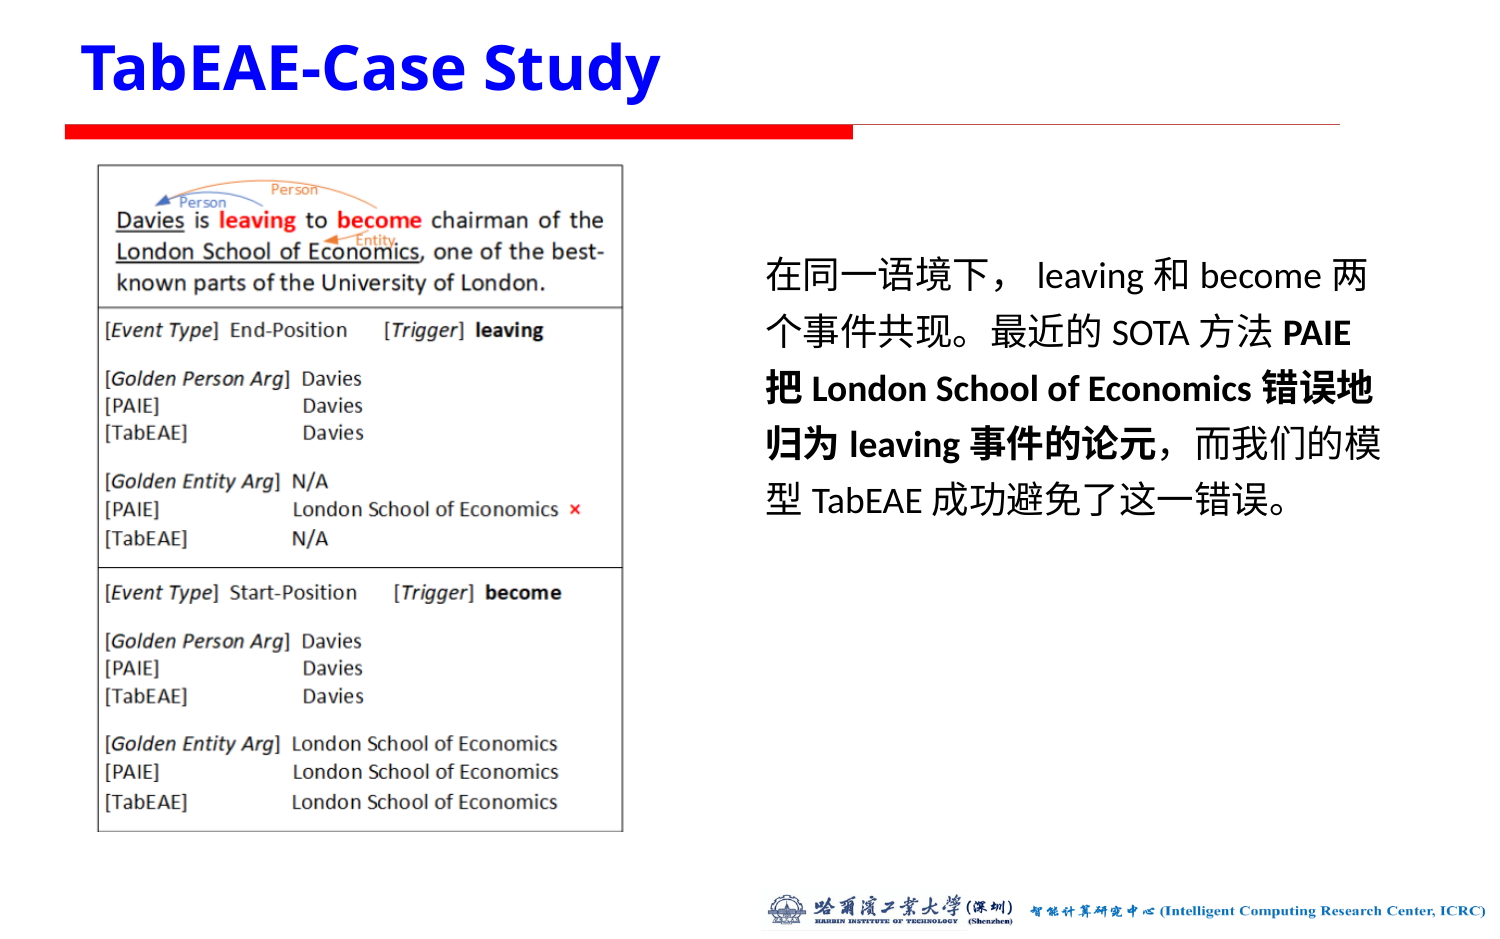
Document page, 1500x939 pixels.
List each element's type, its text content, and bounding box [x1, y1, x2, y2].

picture [761, 889, 1495, 933]
text_box 在同一语境下，leaving和become两个事件共现。最近的SOTA方法PAIE把London School of Economics错误地归为leaving事件的论元，而我们的模型TabEAE成功避免了这一错误。 [750, 232, 1400, 529]
title TabEAE-Case Study [64, 6, 1447, 125]
picture [88, 161, 628, 833]
